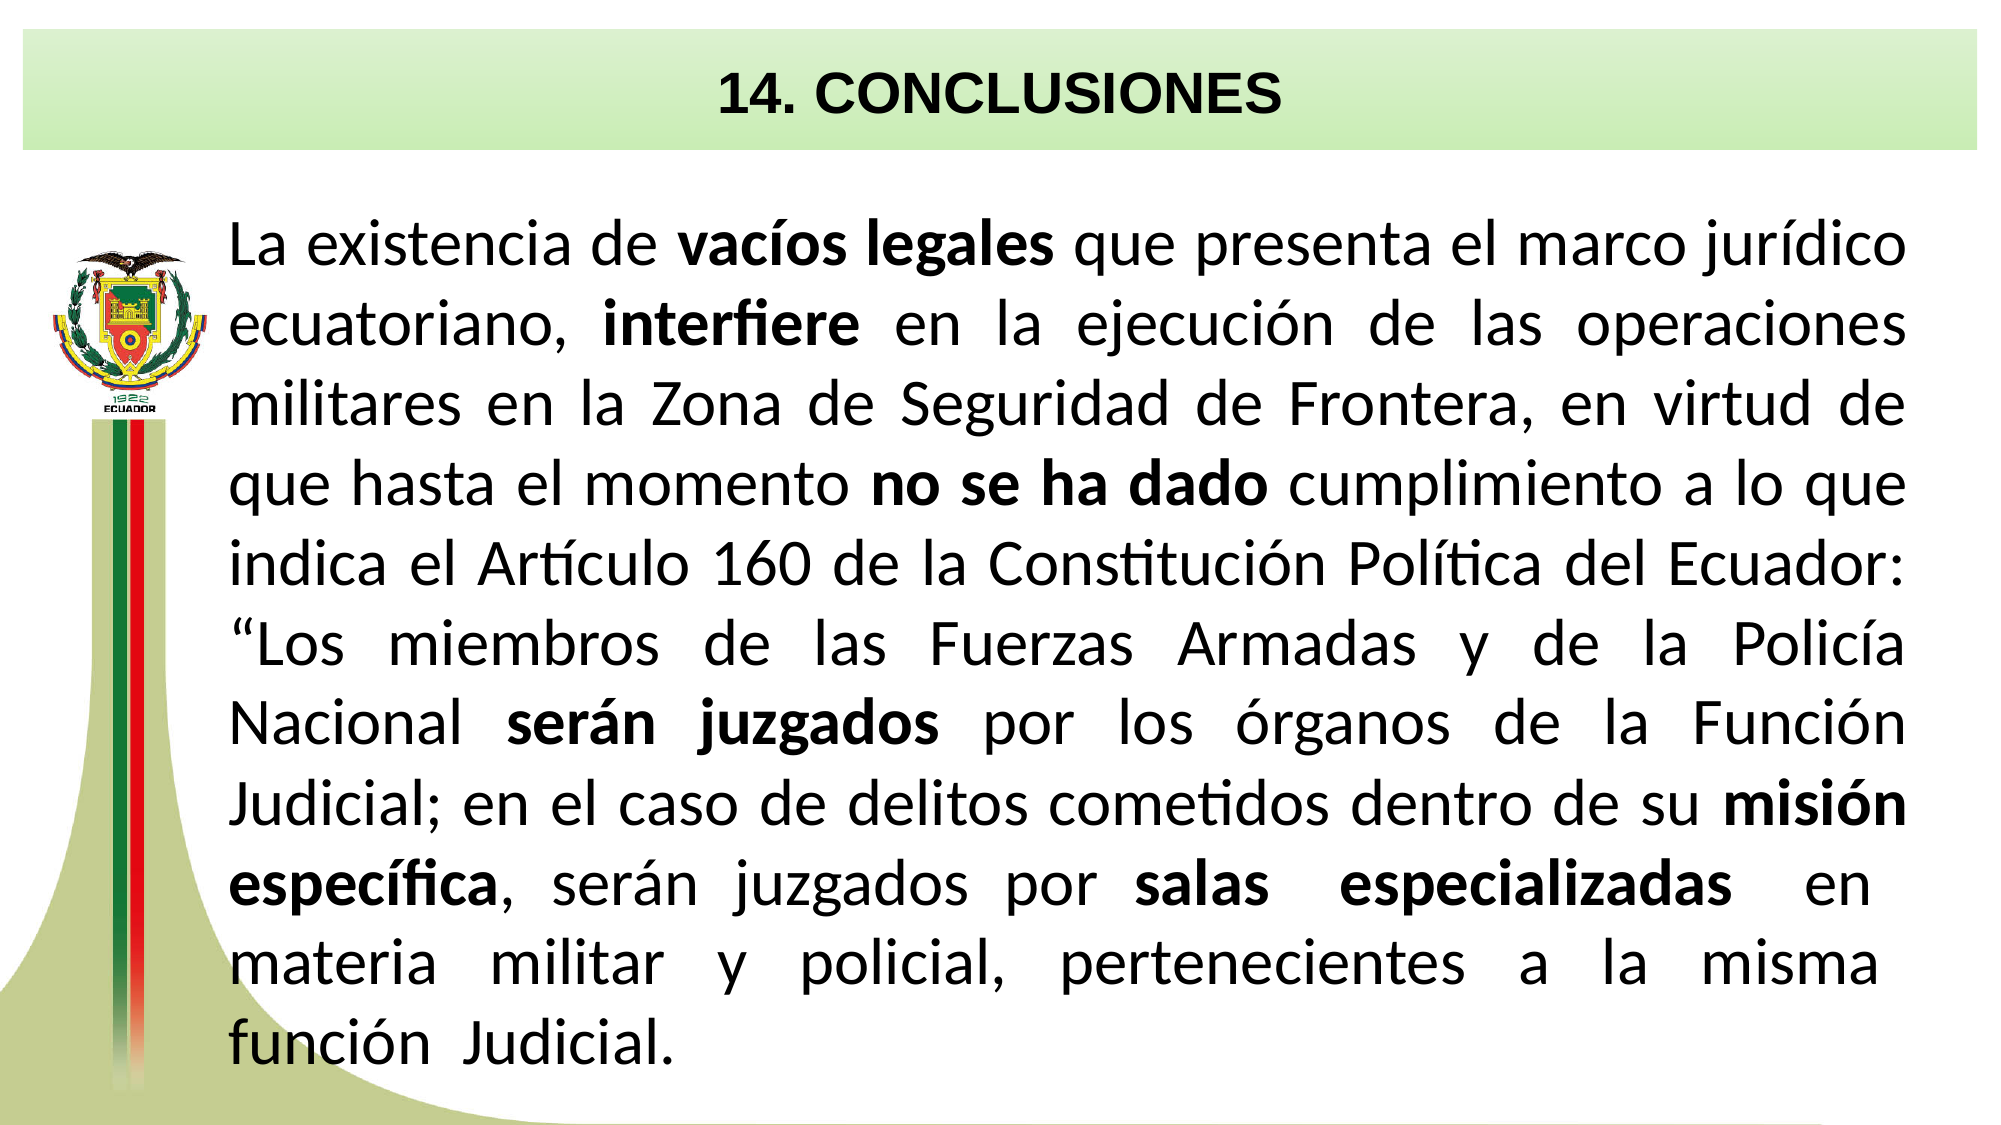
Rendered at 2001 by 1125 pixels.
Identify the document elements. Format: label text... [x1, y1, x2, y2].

picture [0, 0, 2001, 1125]
text_box 14. CONCLUSIONES [22, 29, 1978, 151]
text_box La existencia de vacíos legales que presenta el marco jurídico ecuatoriano, interfiere en la ejecución de las operaciones militares en la Zona de Seguridad de Frontera, en virtud de que hasta el momento no se ha dado cumplimiento a lo que indica el Artículo 160 de la Constitución Política del Ecuador: “Los miembros de las Fuerzas Armadas y de la Policía Nacional serán juzgados por los órganos de la Función Judicial; en el caso de delitos cometidos dentro de su misión específica, serán juzgados por salas especializadas en materia militar y policial, pertenecientes a la misma función Judicial. [213, 191, 1923, 1086]
